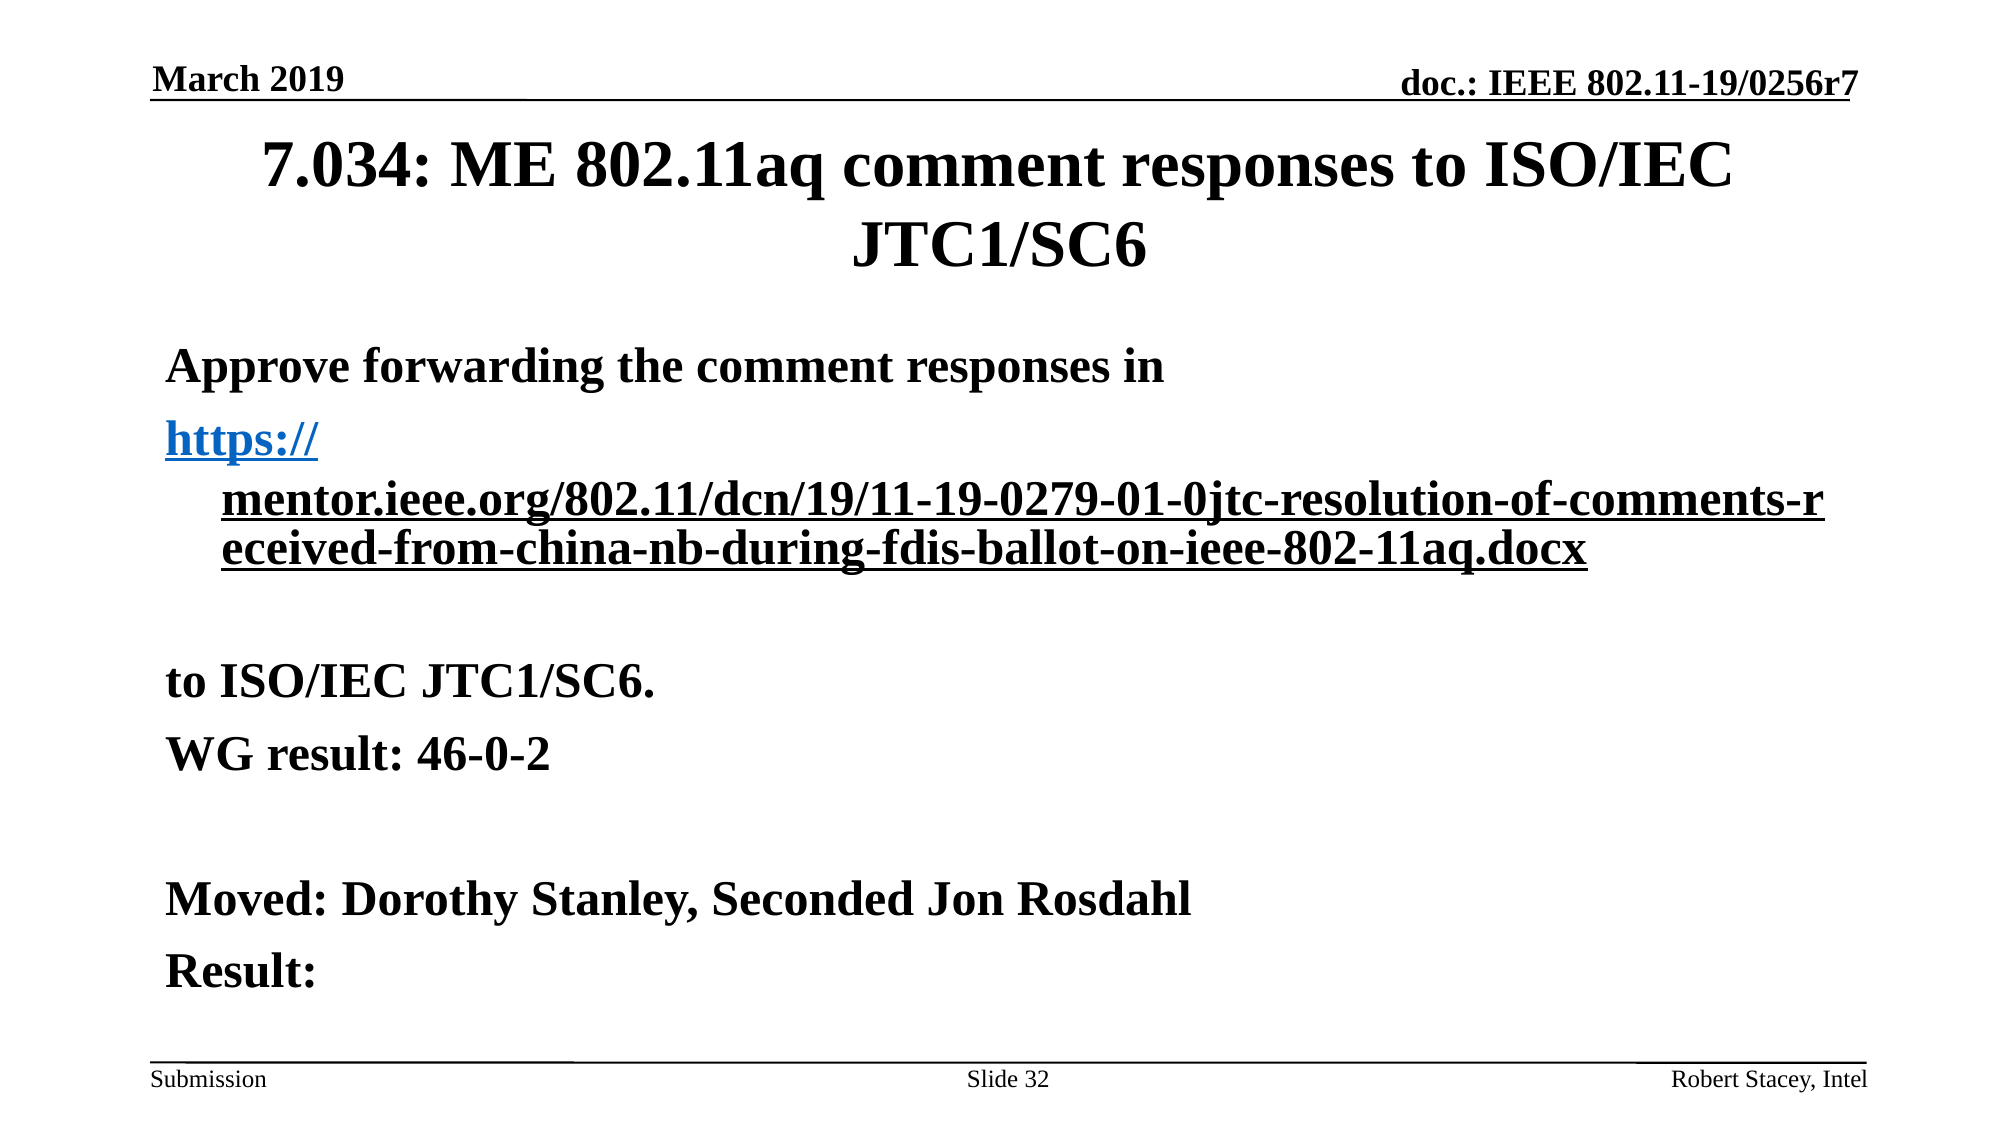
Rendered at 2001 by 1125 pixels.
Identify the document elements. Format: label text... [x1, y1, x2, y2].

title 7.034: ME 802.11aq comment responses to ISO/IEC JTC1/SC6 [149, 112, 1850, 288]
slide_number Slide 32 [950, 1061, 1067, 1123]
footer Robert Stacey, Intel [1171, 1061, 1869, 1093]
list Approve forwarding the comment responses in https://mentor.ieee.org/802.11/dcn/19/11-19-0279-01-0jtc-resolution-of-comments-received-from-china-nb-during-fdis-ballot-on-ieee-802-11aq.docx to ISO/IEC JTC1/SC6. WG result: 46-0-2 Moved: Dorothy Stanley, Seconded Jon Rosdahl Result: [149, 324, 1850, 1000]
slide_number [152, 54, 563, 100]
